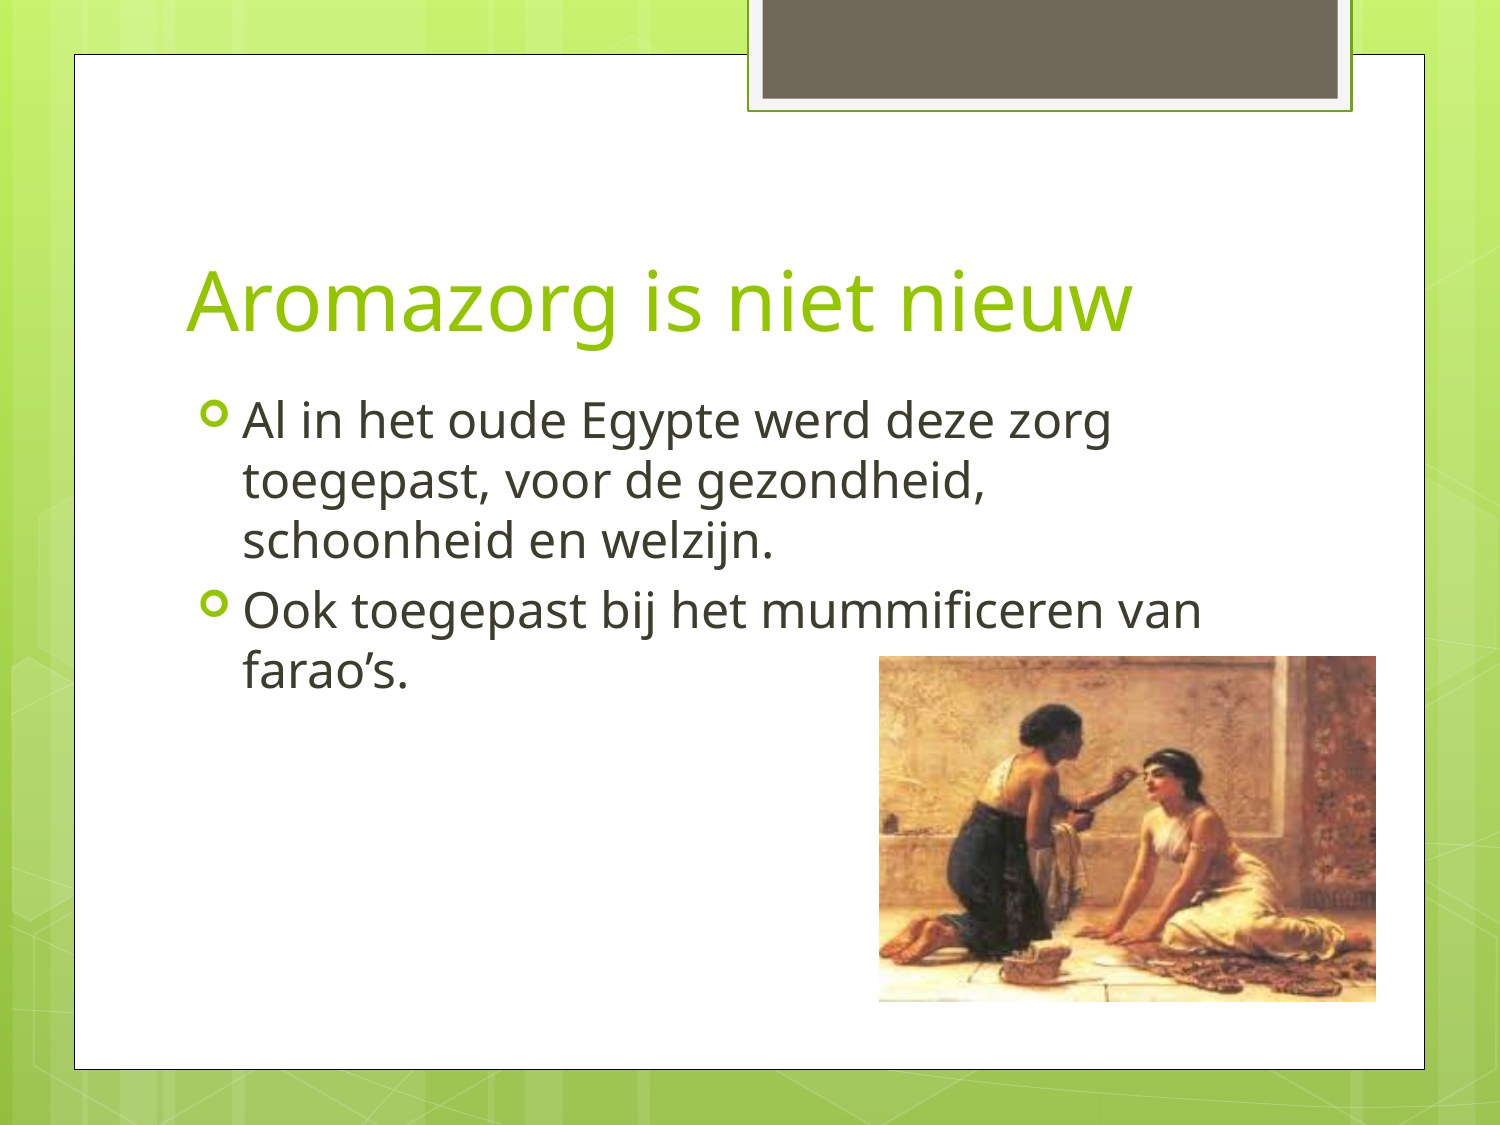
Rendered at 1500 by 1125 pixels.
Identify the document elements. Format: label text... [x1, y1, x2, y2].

list Al in het oude Egypte werd deze zorg toegepast, voor de gezondheid, schoonheid en welzijn. Ook toegepast bij het mummificeren van farao’s. [171, 381, 1283, 957]
picture [879, 656, 1377, 1003]
title Aromazorg is niet nieuw [171, 168, 1324, 357]
